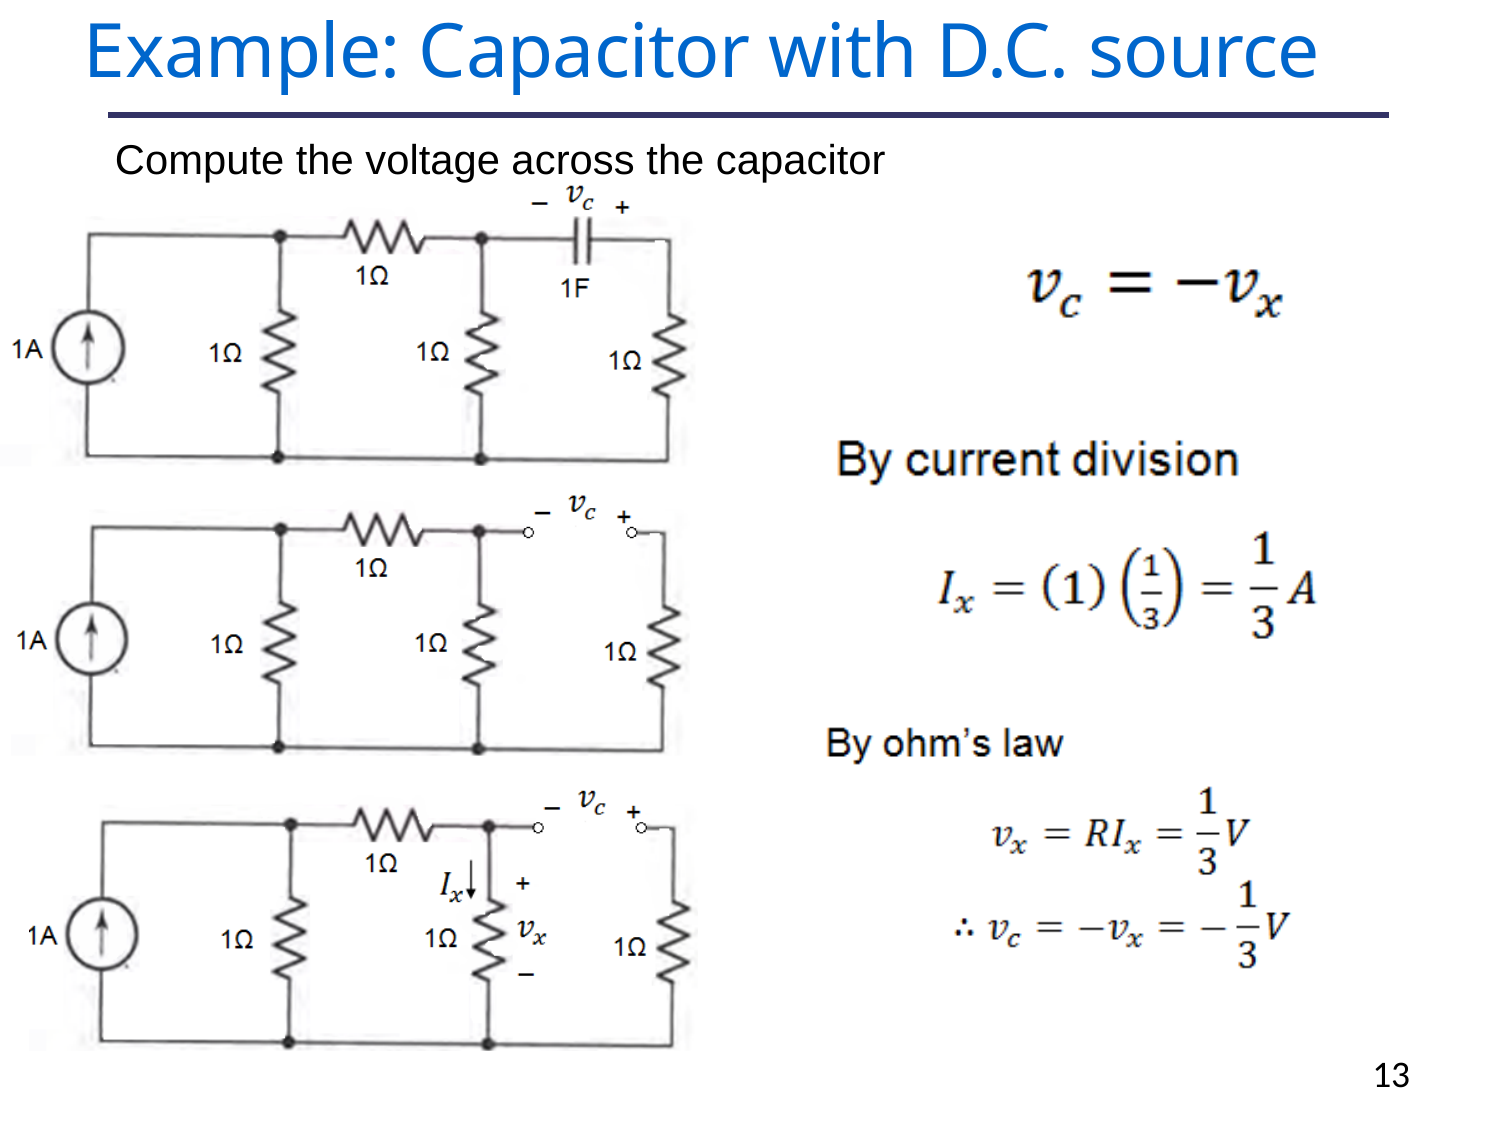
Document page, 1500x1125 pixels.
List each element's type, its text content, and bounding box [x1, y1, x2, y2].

list Example: Capacitor with D.C. source [0, 18, 1449, 99]
picture [0, 172, 698, 772]
picture [1021, 243, 1303, 338]
text_box Compute the voltage across the capacitor [100, 125, 963, 191]
text_box 13 [1074, 1042, 1425, 1103]
picture [820, 715, 1296, 976]
picture [29, 786, 698, 1056]
picture [820, 432, 1327, 646]
